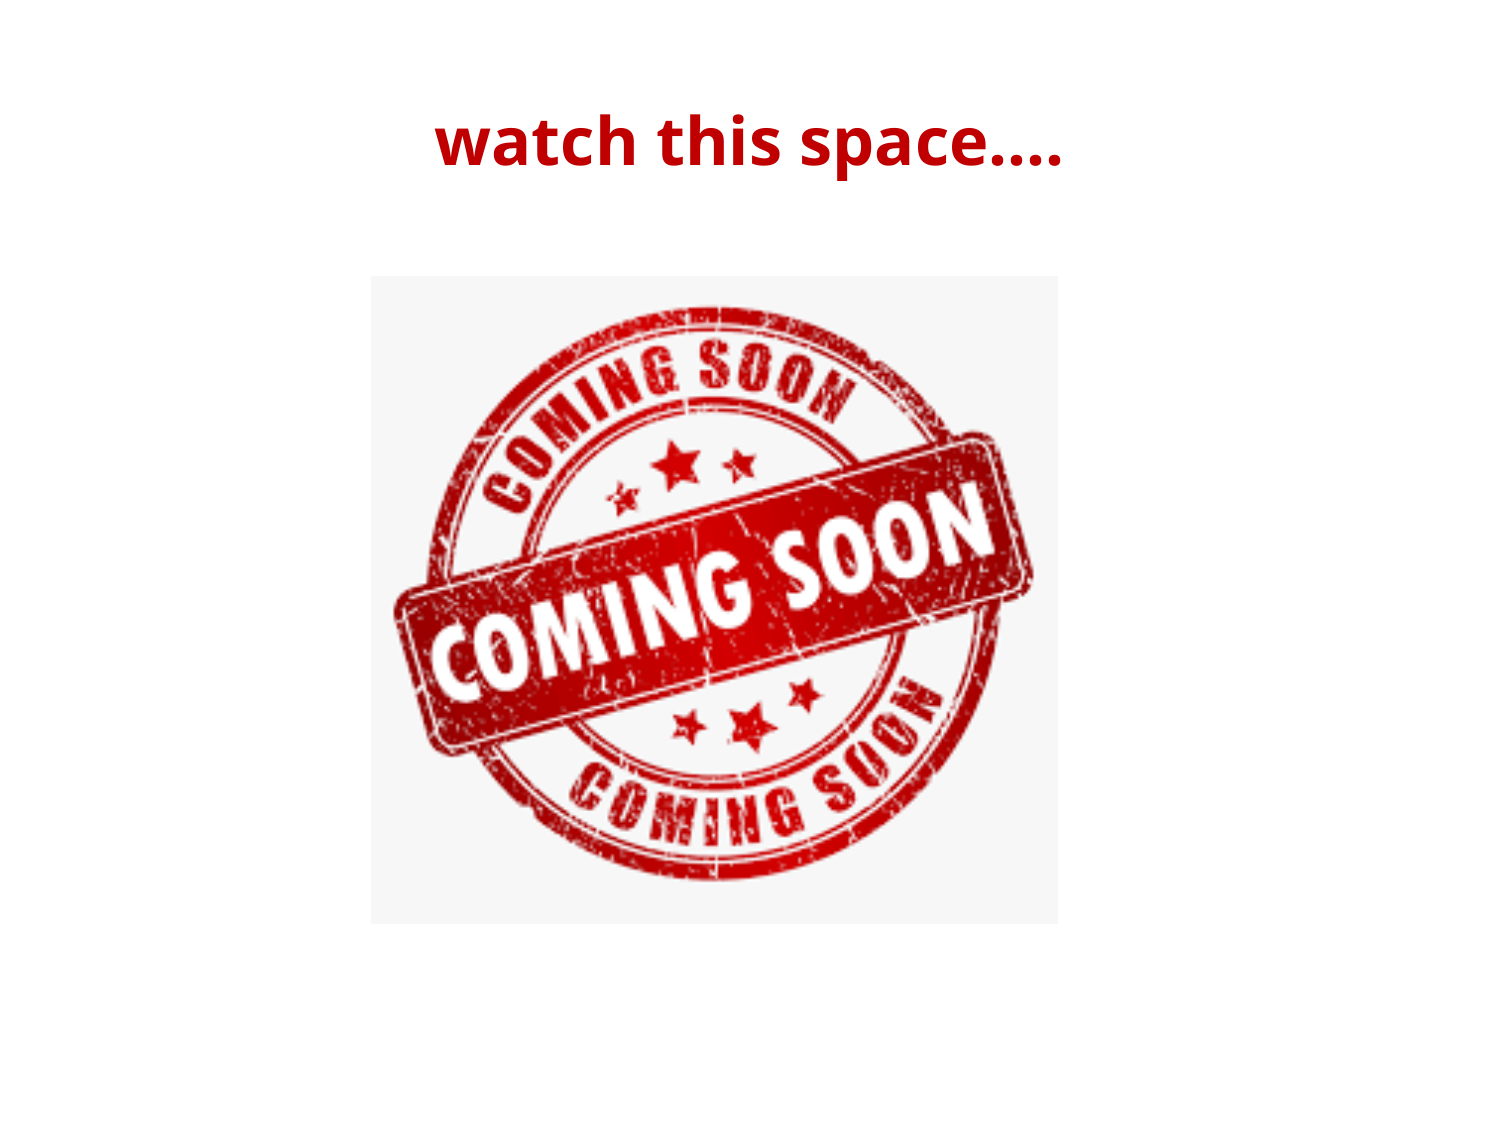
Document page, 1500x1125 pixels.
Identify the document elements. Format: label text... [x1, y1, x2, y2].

title watch this space…. [74, 44, 1426, 233]
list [371, 276, 1058, 924]
